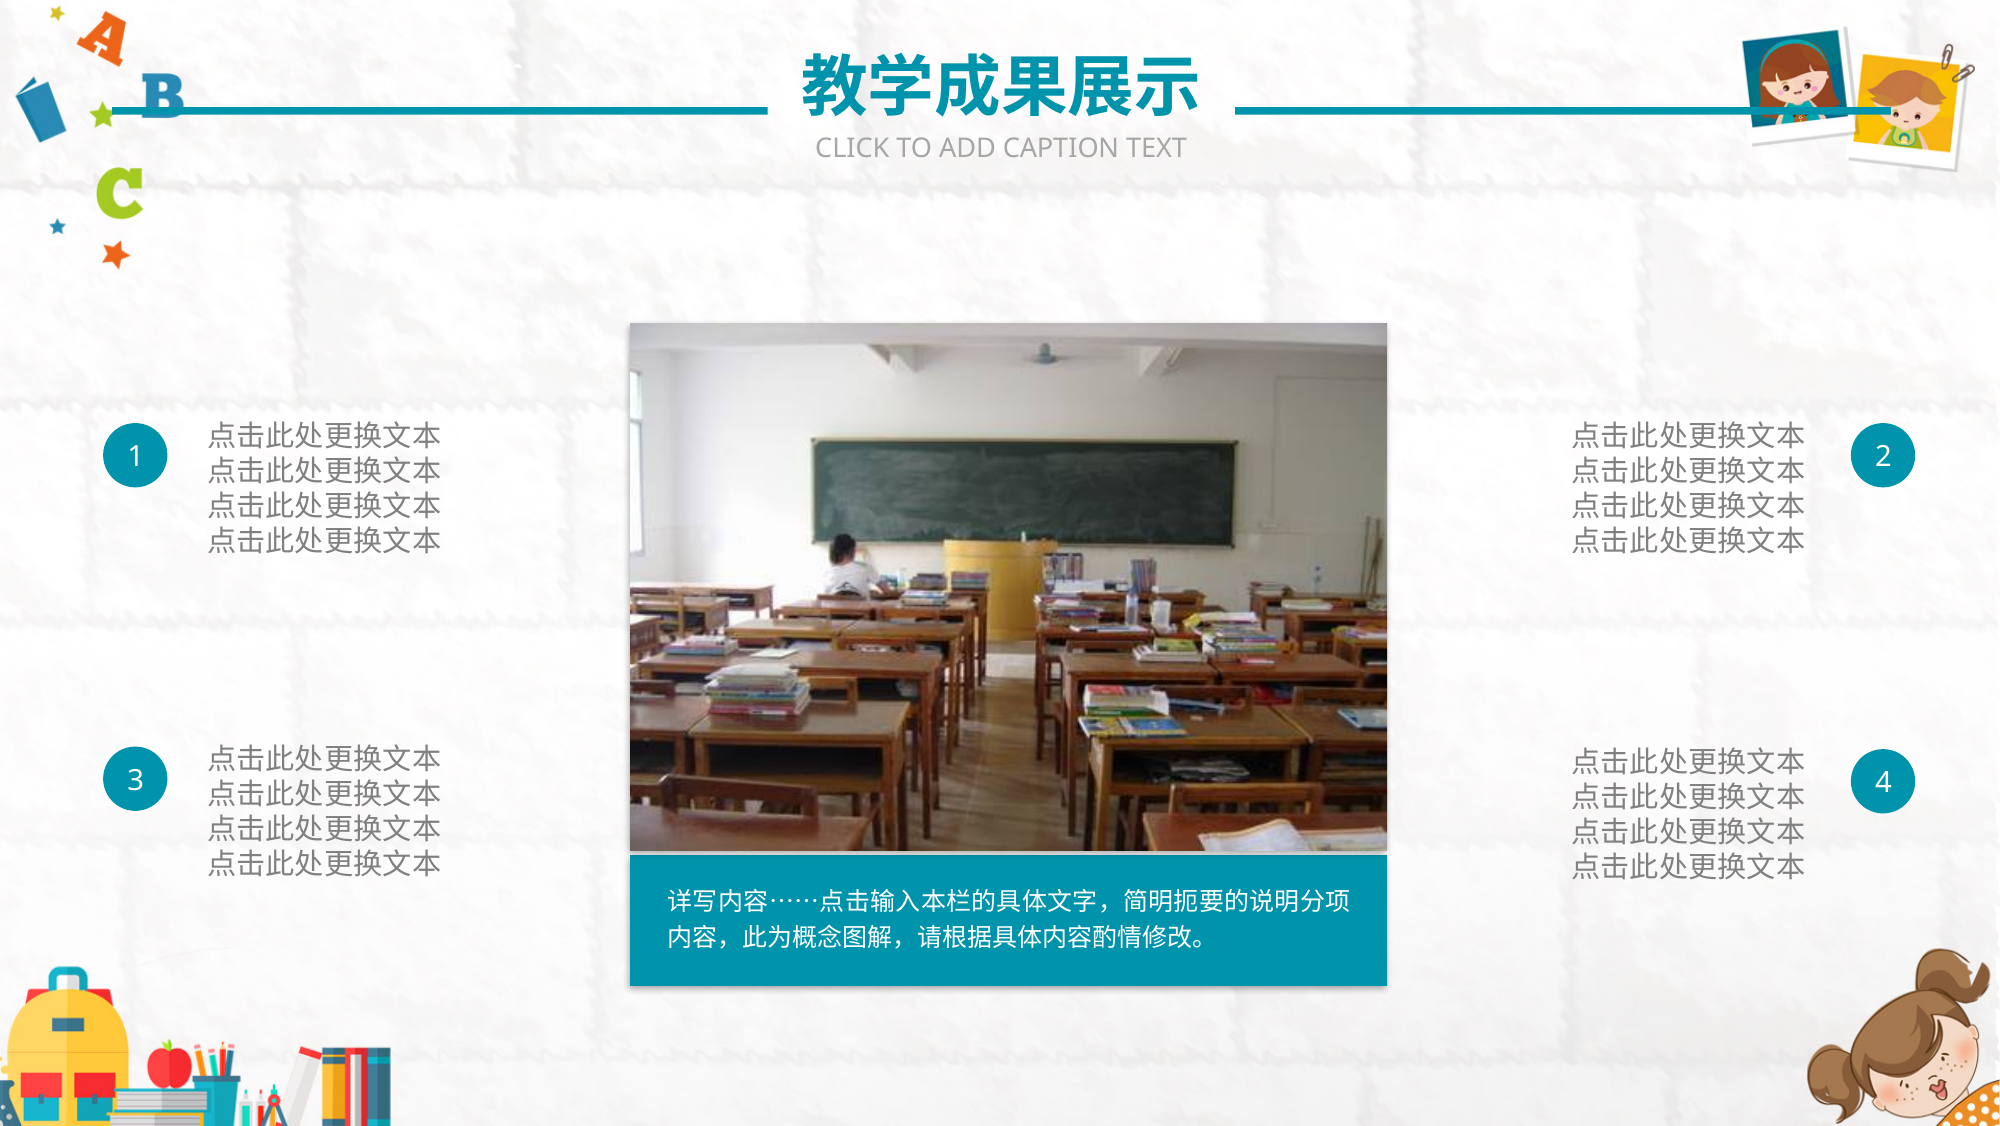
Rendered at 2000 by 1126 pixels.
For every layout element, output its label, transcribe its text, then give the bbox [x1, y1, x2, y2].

text_box 1 [101, 420, 170, 490]
text_box 点击此处更换文本 点击此处更换文本 点击此处更换文本 点击此处更换文本 [1393, 409, 1821, 565]
text_box 2 [1848, 420, 1918, 490]
text_box 点击此处更换文本 点击此处更换文本 点击此处更换文本 点击此处更换文本 [192, 409, 623, 565]
text_box 点击此处更换文本 点击此处更换文本 点击此处更换文本 点击此处更换文本 [192, 733, 624, 888]
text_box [629, 323, 1388, 987]
text_box 点击此处更换文本 点击此处更换文本 点击此处更换文本 点击此处更换文本 [1393, 735, 1821, 891]
text_box 4 [1848, 747, 1918, 816]
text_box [111, 42, 1892, 164]
text_box 3 [101, 744, 170, 813]
picture [0, 0, 2000, 1126]
